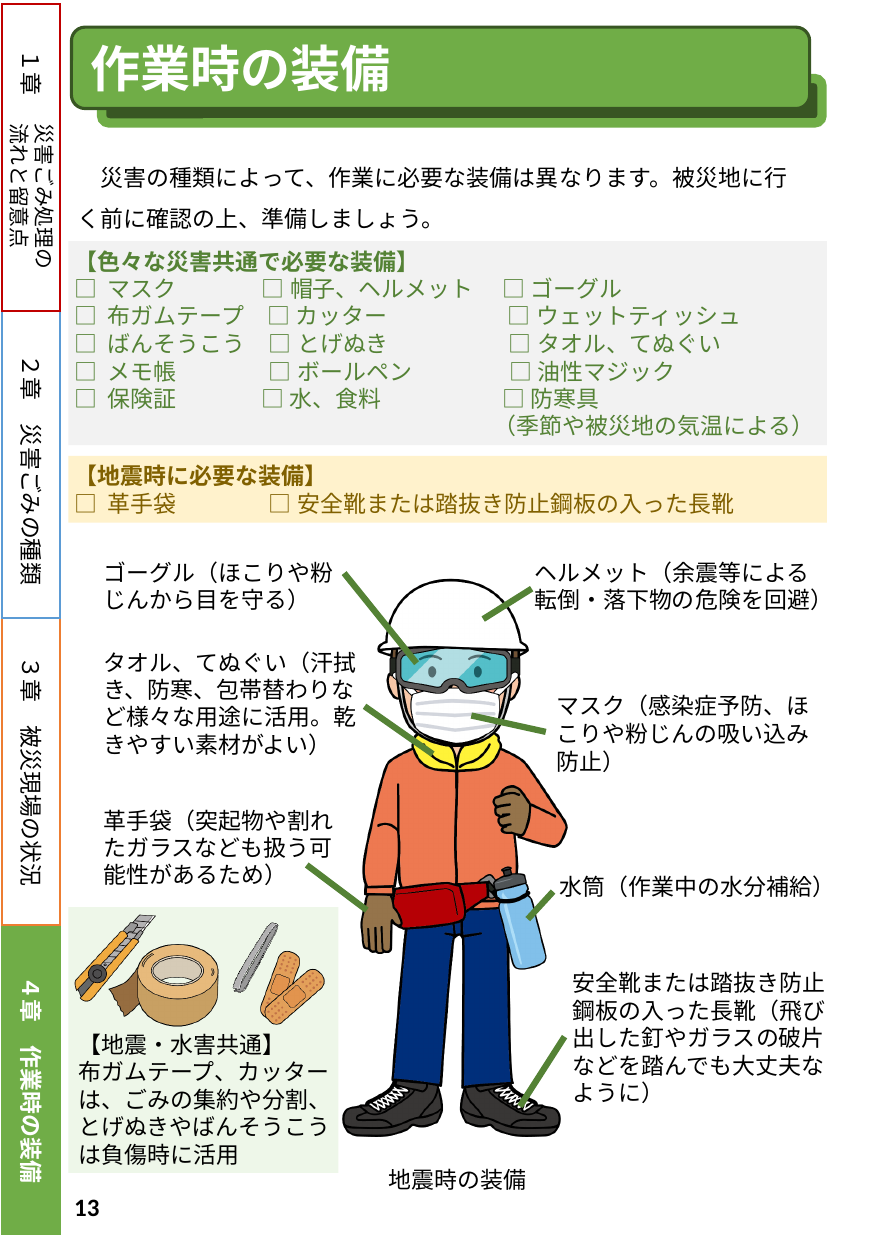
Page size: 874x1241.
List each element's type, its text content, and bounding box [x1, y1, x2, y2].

text_box 災害の種類によって、作業に必要な装備は異なります。被災地に行く前に確認の上、準備しましょう。 [73, 141, 804, 240]
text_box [73, 27, 823, 123]
text_box 13 [73, 1198, 118, 1230]
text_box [73, 551, 863, 1198]
text_box 【地震時に必要な装備】 □ 革手袋 □ 安全靴または踏抜き防止鋼板の入った長靴 [73, 455, 827, 523]
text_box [0, 3, 73, 1234]
text_box 【色々な災害共通で必要な装備】 □ マスク □ 帽子、ヘルメット □ ゴーグル □ 布ガムテープ □ カッター □ ウェットティッシュ □ ばんそうこう □ とげぬき □ タオル、てぬぐい □ メモ帳 □ ボールペン □ 油性マジック □ 保険証 □ 水、食料 □ 防寒具 （季節や被災地の気温による） [73, 241, 827, 446]
